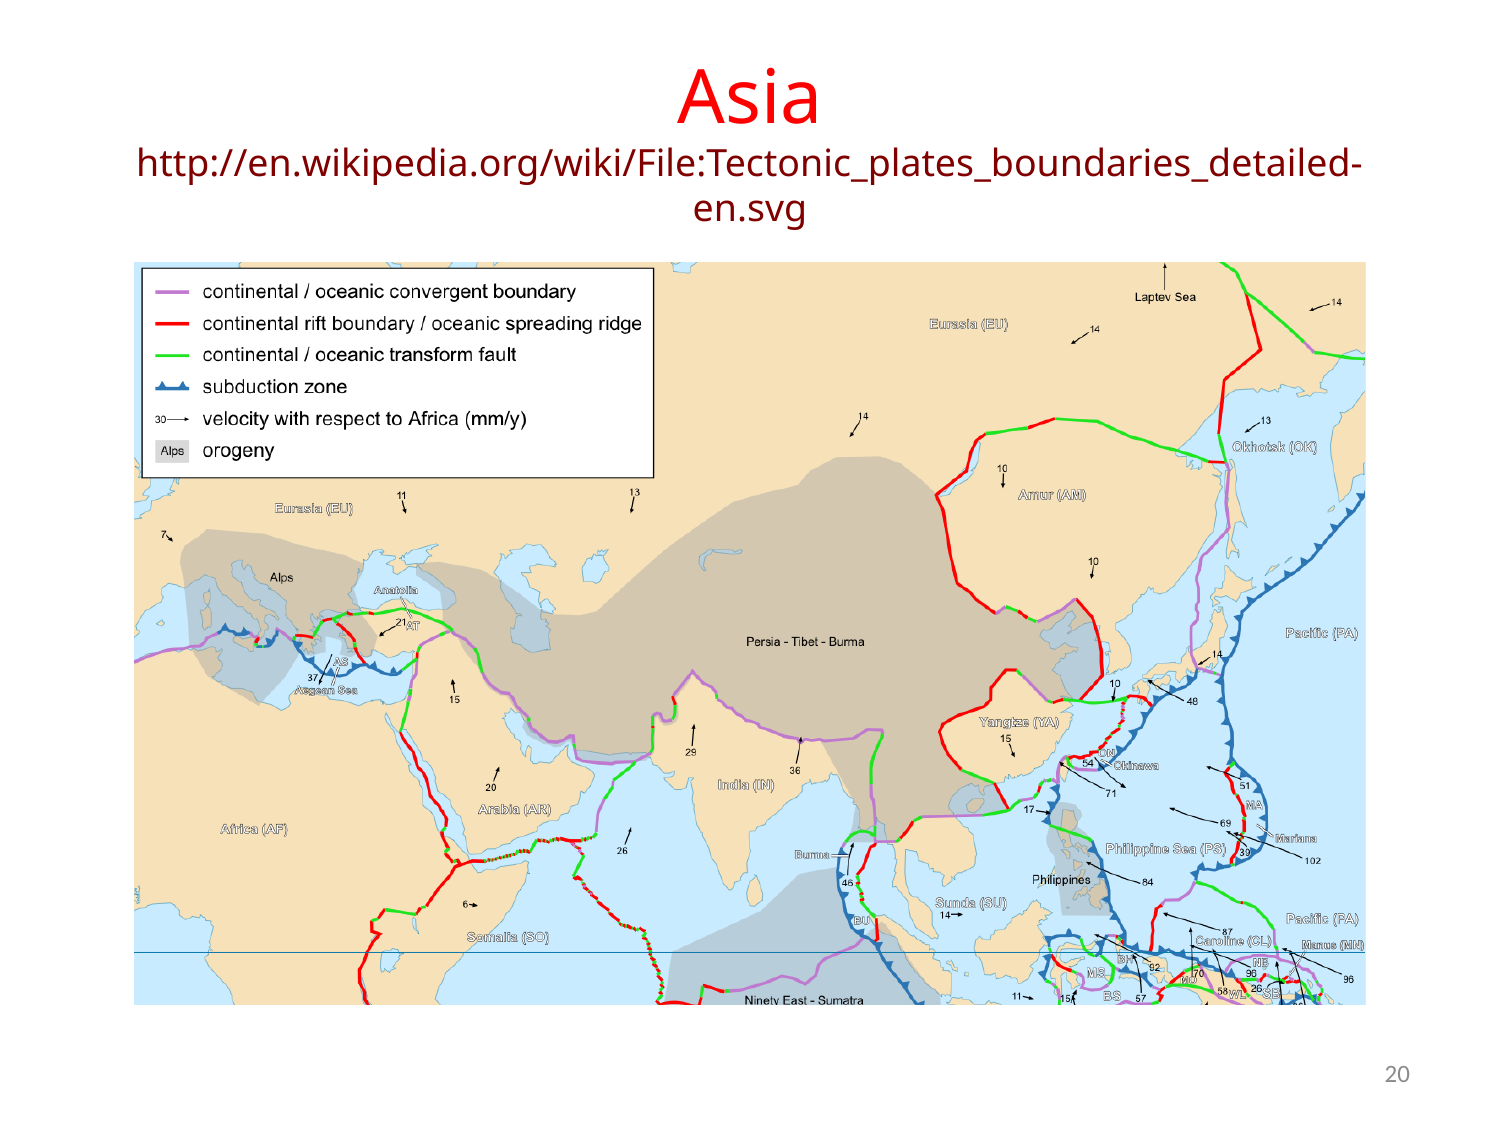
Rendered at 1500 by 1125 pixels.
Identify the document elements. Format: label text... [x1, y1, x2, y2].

title Asia http://en.wikipedia.org/wiki/File:Tectonic_plates_boundaries_detailed-en.svg [75, 45, 1425, 233]
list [74, 262, 1426, 1006]
slide_number 20 [1074, 1042, 1425, 1103]
